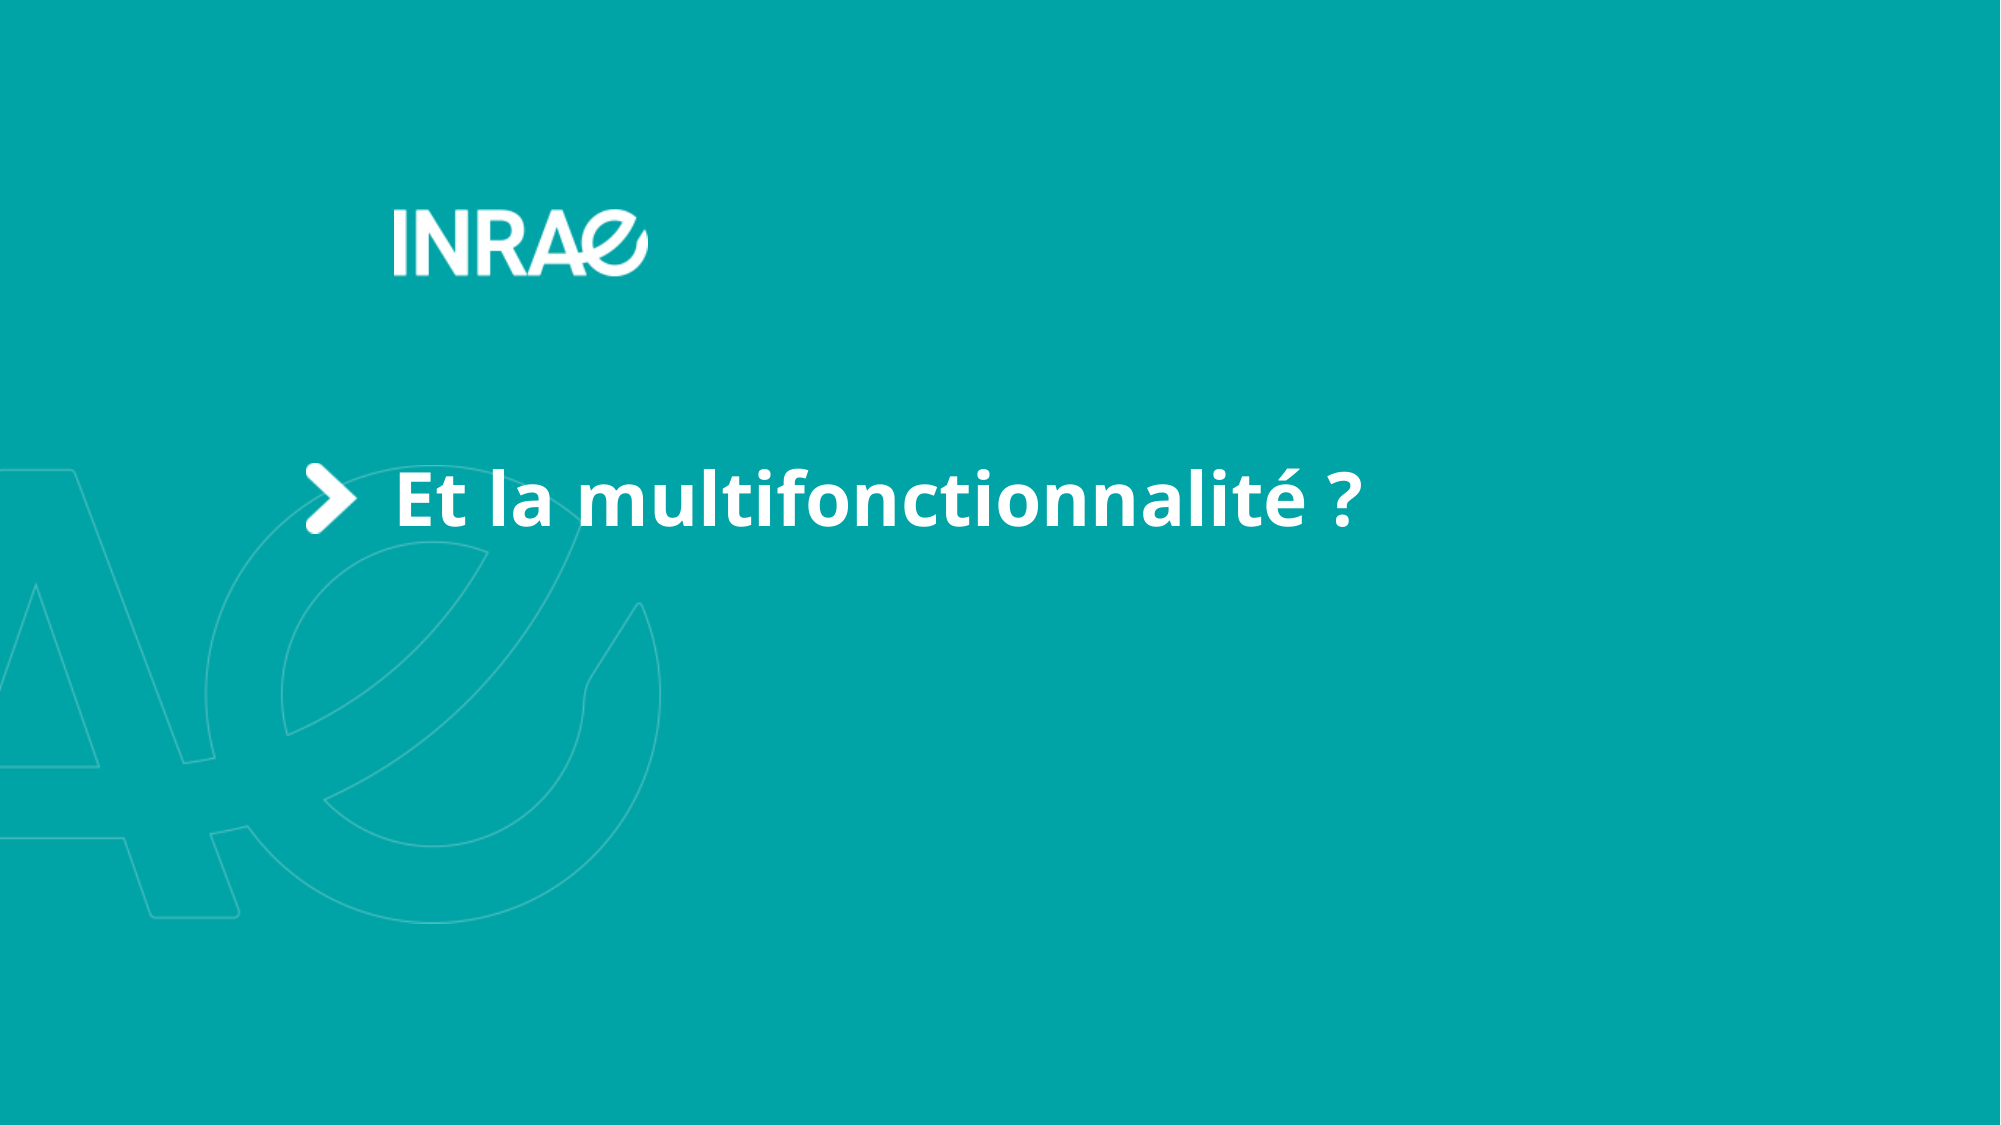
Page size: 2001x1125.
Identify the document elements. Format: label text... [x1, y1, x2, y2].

title Et la multifonctionnalité ? [394, 453, 1894, 628]
picture [394, 208, 648, 278]
picture [0, 463, 669, 924]
